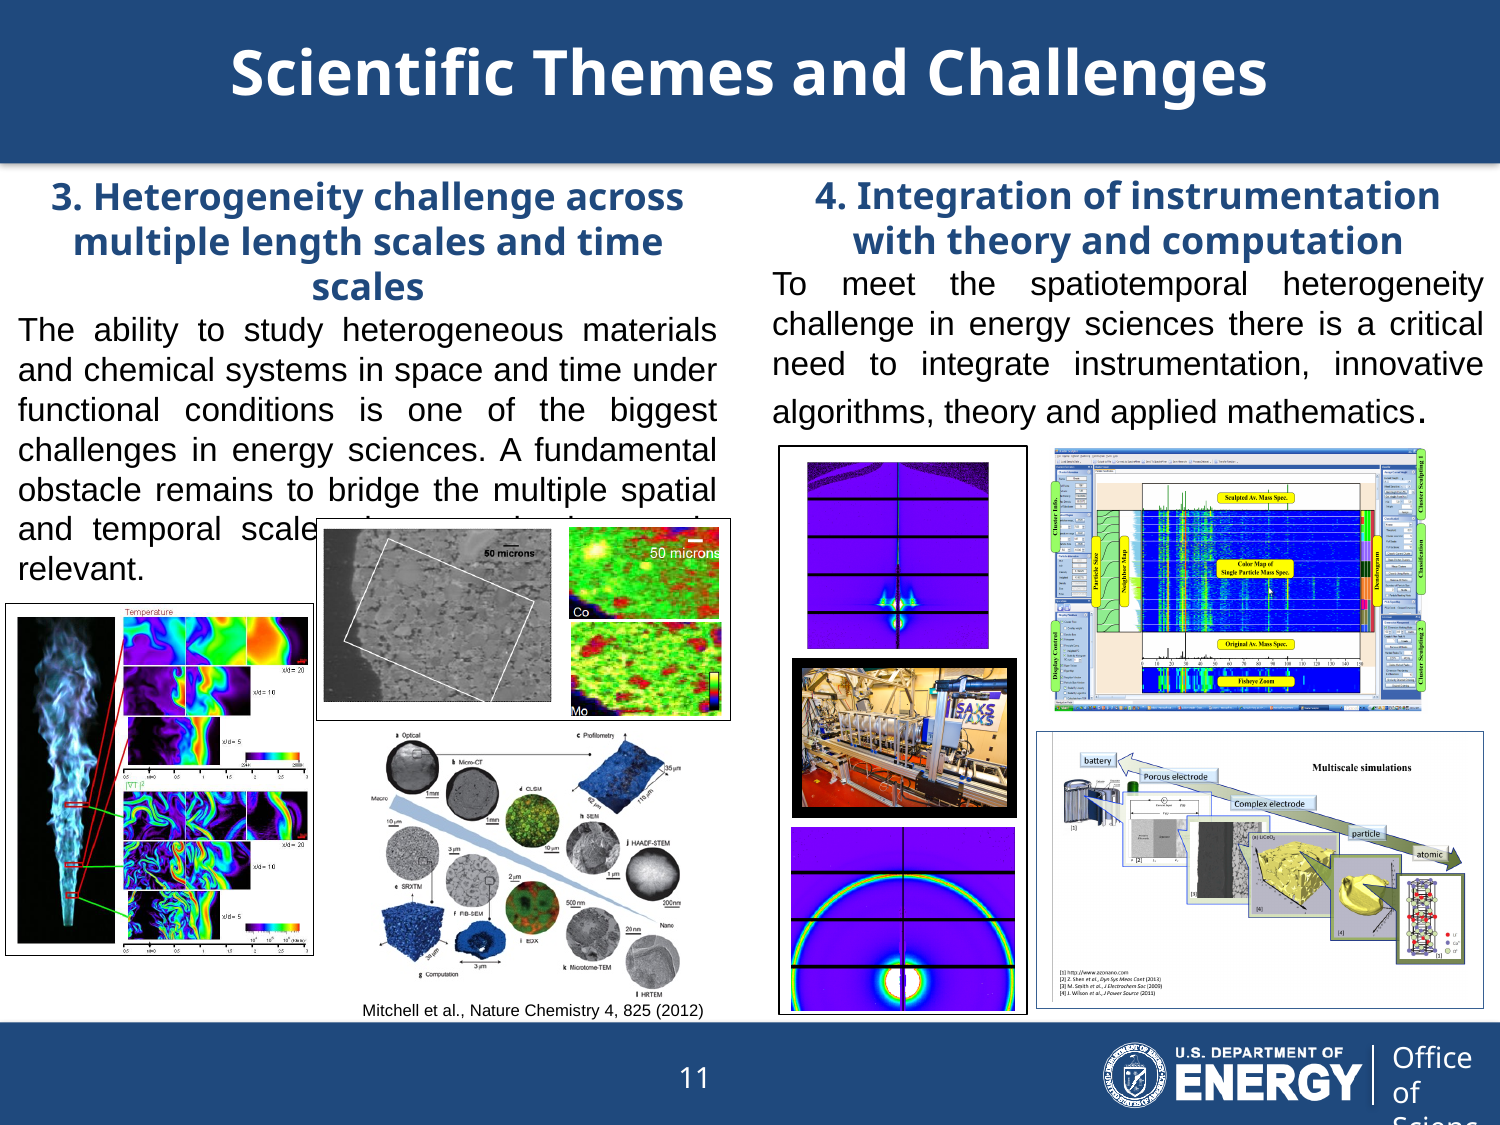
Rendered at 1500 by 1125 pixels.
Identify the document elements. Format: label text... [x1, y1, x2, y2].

picture [801, 667, 1007, 808]
picture [1036, 731, 1484, 1009]
text_box 3. Heterogeneity challenge across multiple length scales and time scales The ability to study heterogeneous materials and chemical systems in space and time under functional conditions is one of the biggest challenges in energy sciences. A fundamental obstacle remains to bridge the multiple spatial and temporal scales that are simultaneously relevant. [3, 165, 734, 595]
title Scientific Themes and Challenges [0, 2, 1500, 140]
picture [4, 602, 314, 956]
text_box [779, 445, 1027, 1015]
picture [1049, 445, 1428, 714]
text_box Mitchell et al., Nature Chemistry 4, 825 (2012) [347, 992, 721, 1028]
picture [807, 462, 989, 649]
picture [371, 731, 681, 998]
picture [790, 826, 1016, 1011]
picture [316, 518, 731, 721]
text_box 4. Integration of instrumentation with theory and computation To meet the spatiotemporal heterogeneity challenge in energy sciences there is a critical need to integrate instrumentation, innovative algorithms, theory and applied mathematics. [757, 164, 1500, 440]
